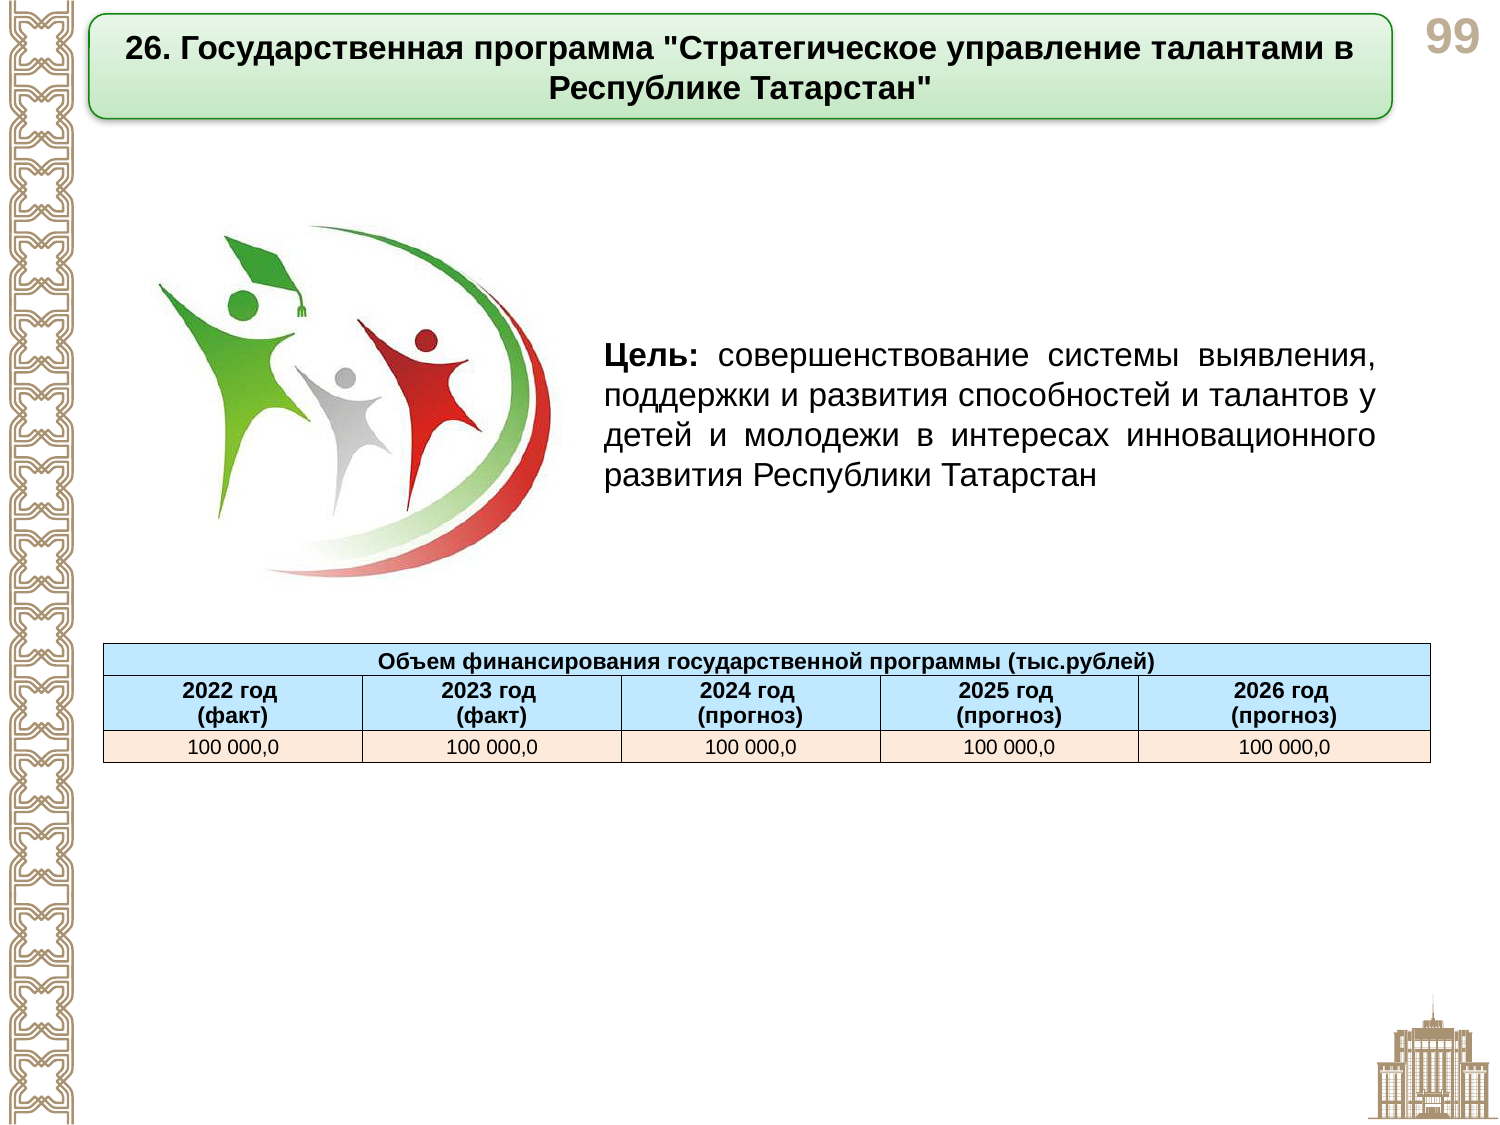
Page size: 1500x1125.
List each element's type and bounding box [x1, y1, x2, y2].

table_cell [363, 676, 621, 730]
text_box [88, 13, 1393, 120]
table_header [104, 644, 1430, 675]
table_cell [1139, 676, 1430, 730]
table_cell [1139, 731, 1430, 762]
table_cell [622, 731, 880, 762]
table_cell [622, 676, 880, 730]
text_box [589, 325, 1393, 500]
table_cell [104, 676, 362, 730]
table_cell [881, 731, 1138, 762]
table_cell [104, 731, 362, 762]
table_cell [881, 676, 1138, 730]
table_cell [363, 731, 621, 762]
picture [128, 190, 589, 626]
